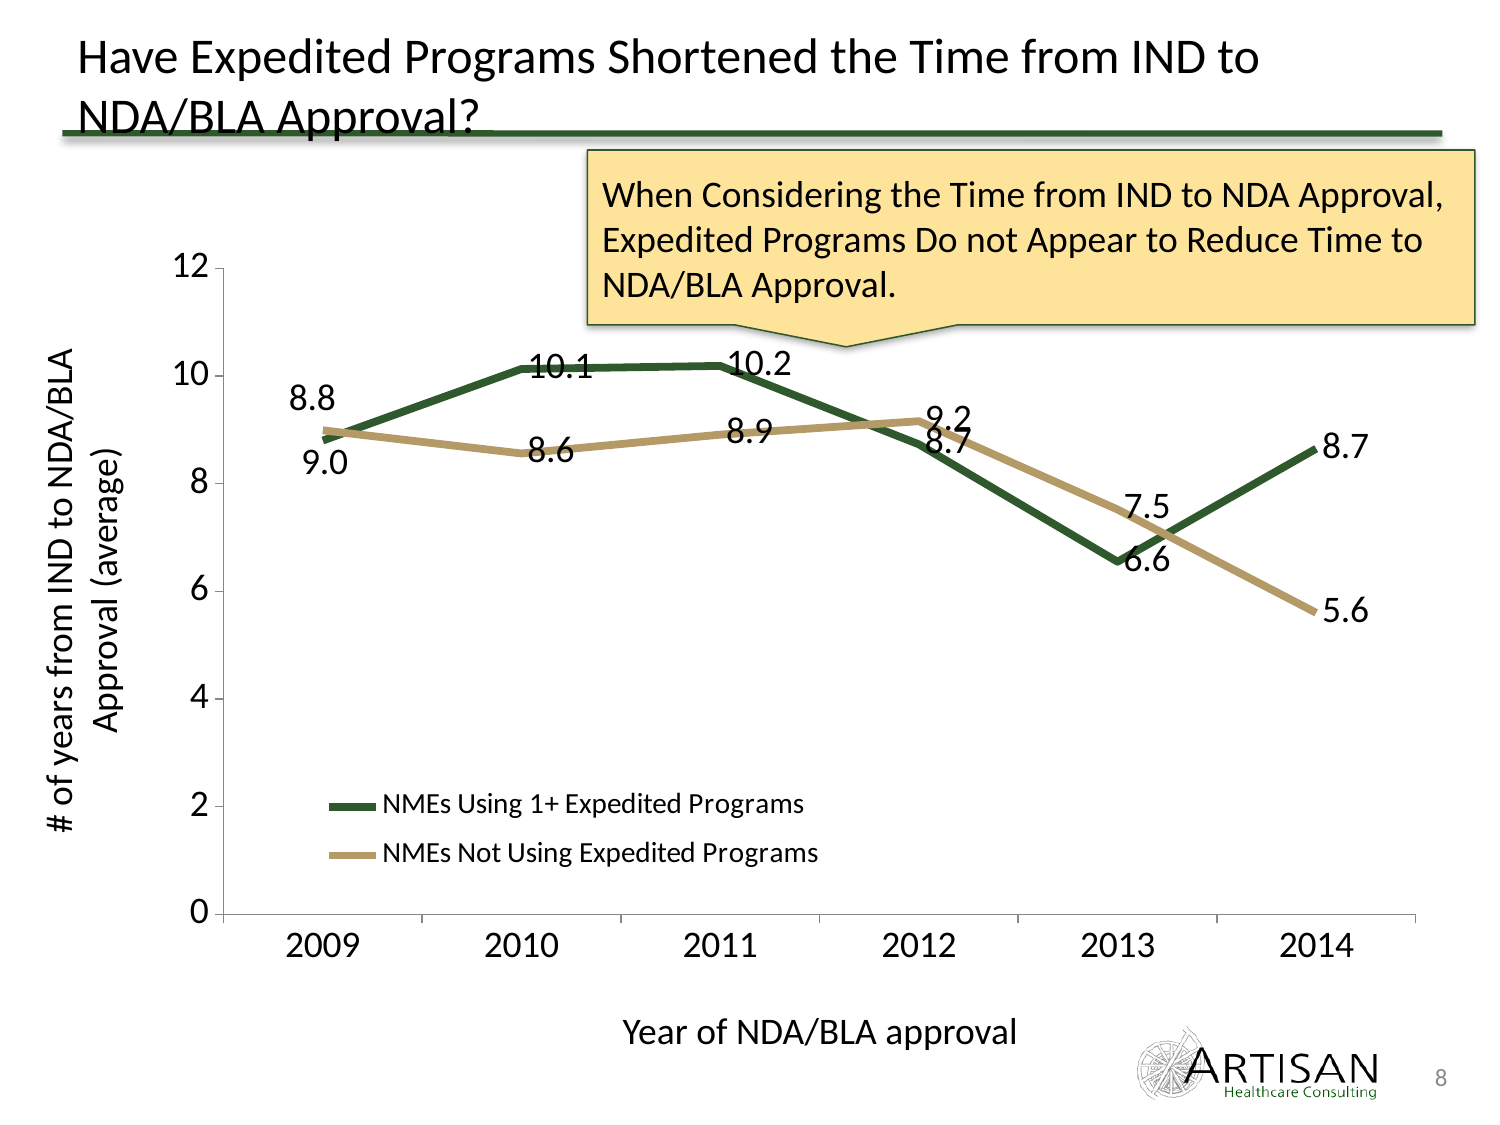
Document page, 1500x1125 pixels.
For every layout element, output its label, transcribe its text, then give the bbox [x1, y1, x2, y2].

text_box Year of NDA/BLA approval [607, 999, 1034, 1060]
title Have Expedited Programs Shortened the Time from IND to NDA/BLA Approval? [62, 49, 1443, 118]
text_box When Considering the Time from IND to NDA Approval, Expedited Programs Do not Appear to Reduce Time to NDA/BLA Approval. [586, 149, 1476, 326]
chart [149, 224, 1468, 988]
picture [1125, 1018, 1388, 1107]
slide_number 8 [1400, 1046, 1463, 1107]
text_box # of years from IND to NDA/BLA Approval (average) [27, 312, 132, 870]
